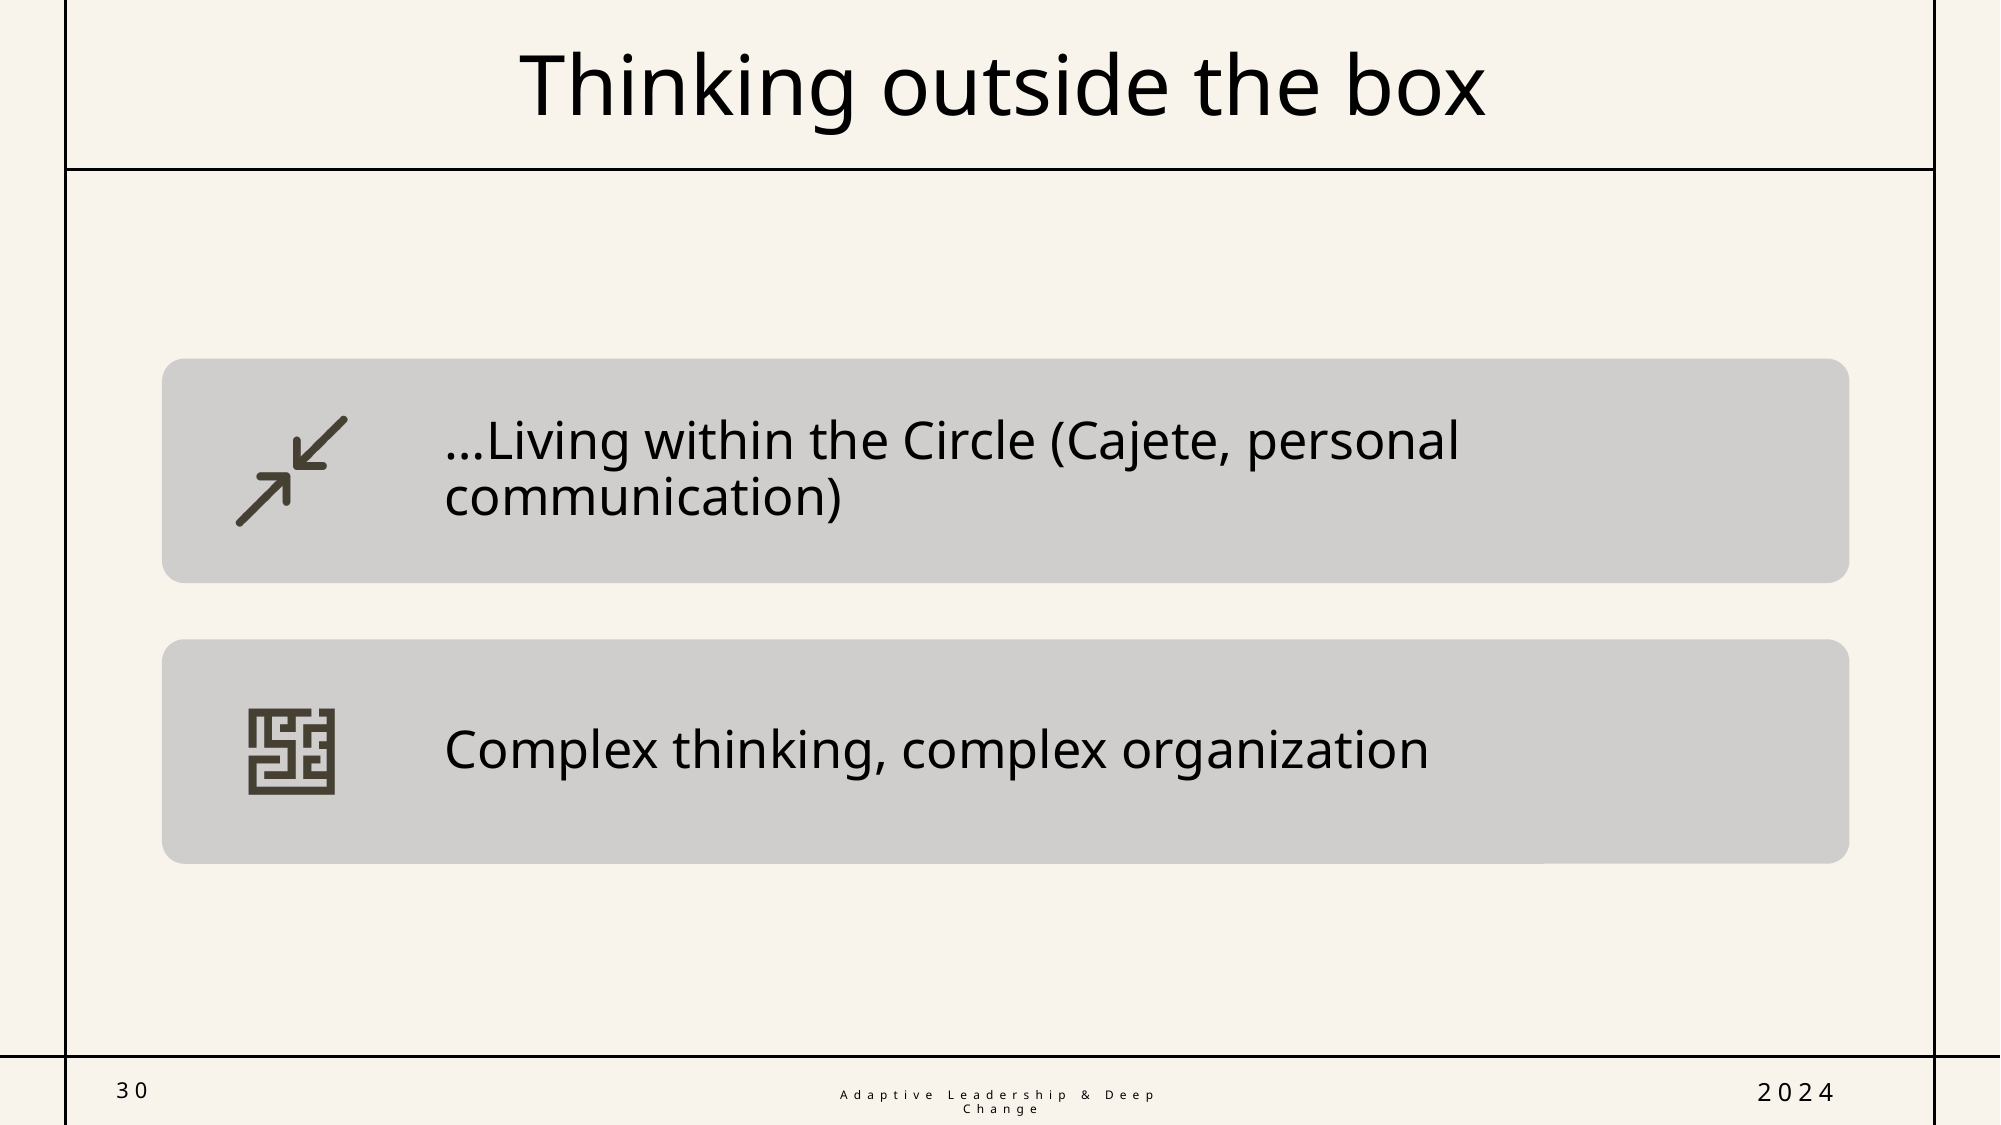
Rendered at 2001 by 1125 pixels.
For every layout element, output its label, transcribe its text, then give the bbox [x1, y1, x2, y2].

slide_number 2024 [1742, 1069, 1899, 1115]
title Thinking outside the box [334, 8, 1674, 168]
footer Adaptive Leadership & Deep Change [788, 1080, 1211, 1125]
slide_number 30 [101, 1069, 258, 1115]
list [161, 236, 1850, 986]
